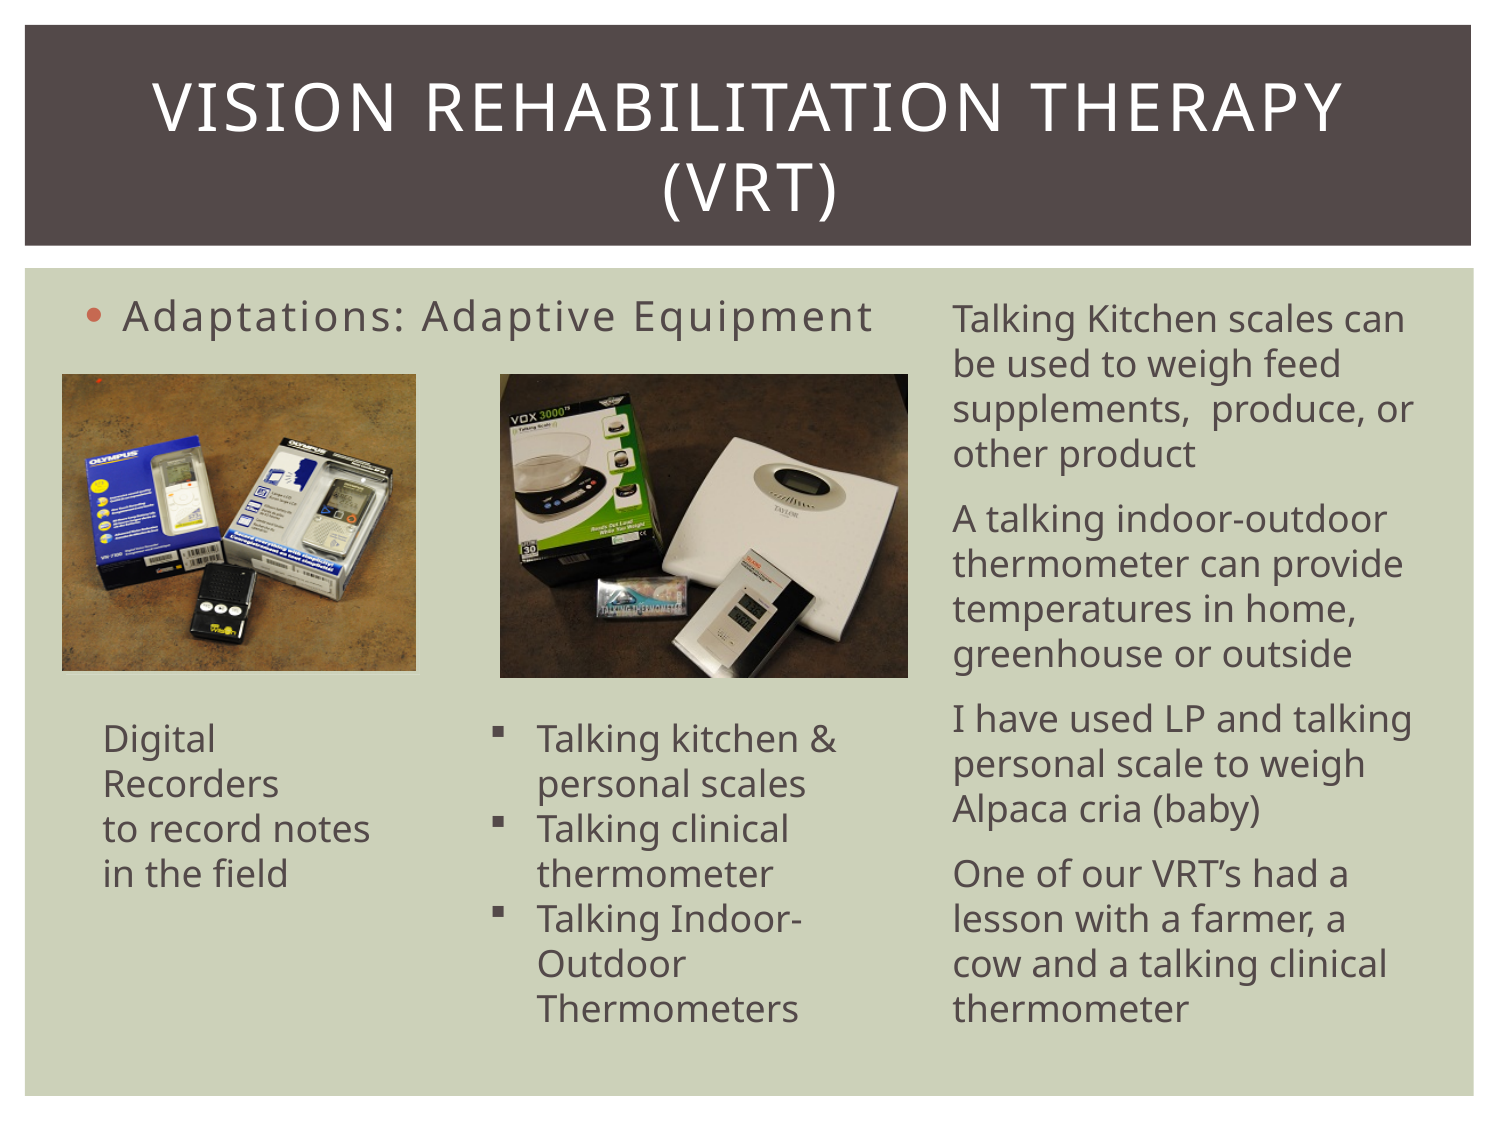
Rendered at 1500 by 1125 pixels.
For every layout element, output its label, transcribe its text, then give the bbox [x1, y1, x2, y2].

picture [499, 374, 908, 678]
list Adaptations: Adaptive Equipment [62, 281, 938, 1088]
text_box Talking Kitchen scales can be used to weigh feed supplements, produce, or other product A talking indoor-outdoor thermometer can provide temperatures in home, greenhouse or outside I have used LP and talking personal scale to weigh Alpaca cria (baby) One of our VRT’s had a lesson with a farmer, a cow and a talking clinical thermometer [937, 287, 1438, 1083]
text_box Talking kitchen & personal scales Talking clinical thermometer Talking Indoor-Outdoor Thermometers [474, 707, 937, 1037]
picture [62, 374, 416, 671]
title Vision rehabilitation therapy (VRT) [62, 58, 1438, 232]
text_box Digital Recorders to record notes in the field [87, 707, 416, 902]
